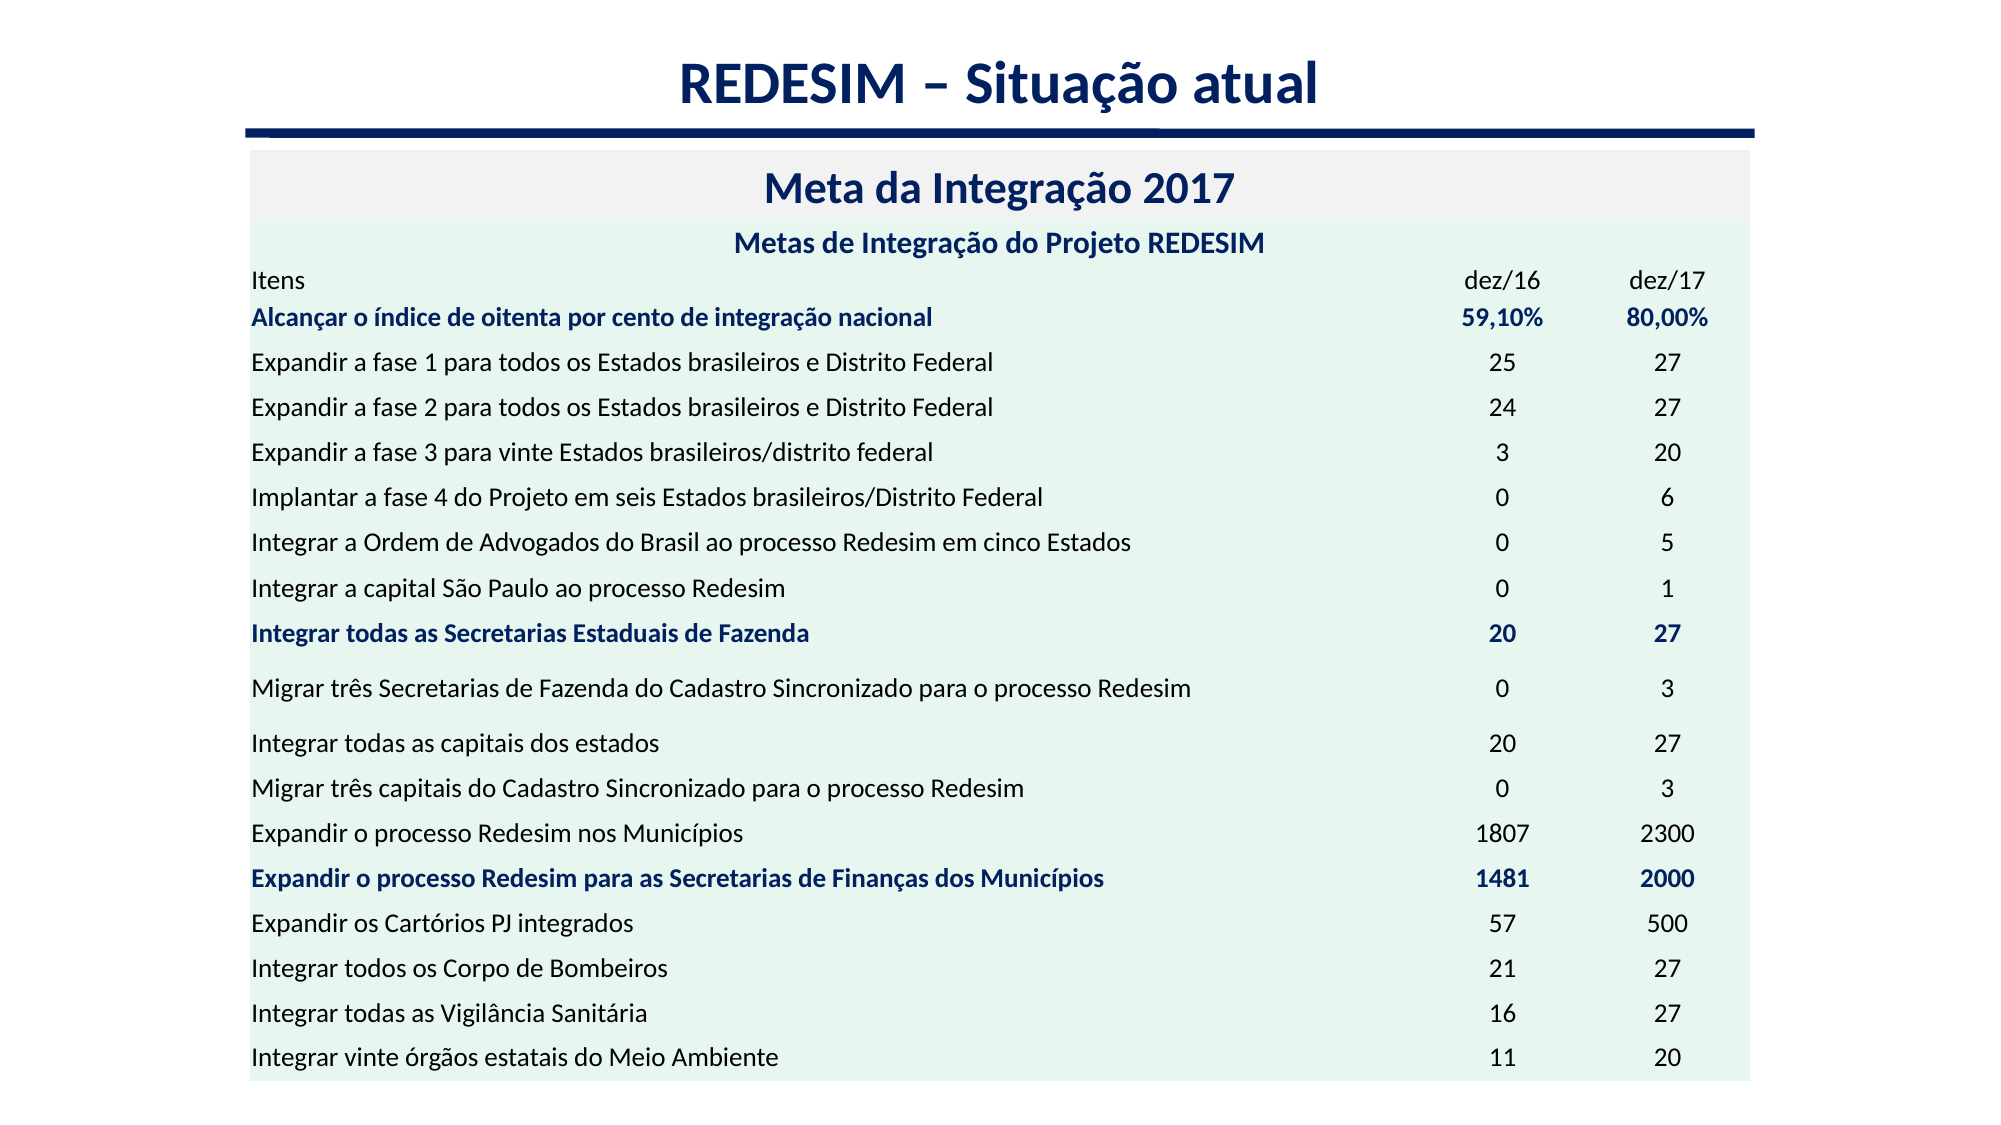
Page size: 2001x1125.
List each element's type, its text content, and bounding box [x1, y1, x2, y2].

table_cell 3 [1585, 657, 1750, 722]
table_cell Integrar todos os Corpo de Bombeiros [250, 947, 1420, 992]
table_cell 1807 [1420, 812, 1585, 857]
table_cell 27 [1585, 722, 1750, 767]
table_cell 21 [1420, 947, 1585, 992]
table_cell 0 [1420, 567, 1585, 612]
table_cell Itens [250, 261, 1420, 296]
table_cell Integrar todas as capitais dos estados [250, 722, 1420, 767]
table_cell 80,00% [1585, 296, 1750, 341]
table_cell Expandir o processo Redesim para as Secretarias de Finanças dos Municípios [250, 857, 1420, 902]
table_cell 3 [1420, 431, 1585, 477]
table_cell 1 [1585, 567, 1750, 612]
table_cell 0 [1420, 767, 1585, 812]
table_cell Integrar vinte órgãos estatais do Meio Ambiente [250, 1037, 1420, 1081]
table_cell dez/17 [1585, 261, 1750, 296]
table_cell 6 [1585, 477, 1750, 522]
table_cell 3 [1585, 767, 1750, 812]
table_cell Expandir a fase 3 para vinte Estados brasileiros/distrito federal [250, 431, 1420, 477]
table_cell 11 [1420, 1037, 1585, 1081]
table_cell Integrar a Ordem de Advogados do Brasil ao processo Redesim em cinco Estados [250, 522, 1420, 567]
table_cell 27 [1585, 612, 1750, 657]
table_cell 27 [1585, 386, 1750, 431]
table_cell 27 [1585, 341, 1750, 386]
table_cell Expandir a fase 2 para todos os Estados brasileiros e Distrito Federal [250, 386, 1420, 431]
table_cell 20 [1420, 722, 1585, 767]
table_cell 0 [1420, 657, 1585, 722]
table_cell 24 [1420, 386, 1585, 431]
table_cell 2000 [1585, 857, 1750, 902]
table_cell 27 [1585, 947, 1750, 992]
table_cell 20 [1420, 612, 1585, 657]
table_cell 57 [1420, 902, 1585, 947]
table_cell Implantar a fase 4 do Projeto em seis Estados brasileiros/Distrito Federal [250, 477, 1420, 522]
table_header Metas de Integração do Projeto REDESIM [250, 220, 1750, 261]
table_cell 0 [1420, 522, 1585, 567]
table_cell Integrar todas as Vigilância Sanitária [250, 992, 1420, 1037]
table_cell 1481 [1420, 857, 1585, 902]
table_cell dez/16 [1420, 261, 1585, 296]
table_cell Migrar três Secretarias de Fazenda do Cadastro Sincronizado para o processo Redesim [250, 657, 1420, 722]
table_cell Alcançar o índice de oitenta por cento de integração nacional [250, 296, 1420, 341]
text_box Meta da Integração 2017 [249, 150, 1750, 221]
table_cell Migrar três capitais do Cadastro Sincronizado para o processo Redesim [250, 767, 1420, 812]
table_cell 500 [1585, 902, 1750, 947]
table_cell 25 [1420, 341, 1585, 386]
table_cell 0 [1420, 477, 1585, 522]
text_box REDESIM – Situação atual [249, 35, 1750, 123]
table_cell Expandir os Cartórios PJ integrados [250, 902, 1420, 947]
table_cell Expandir o processo Redesim nos Municípios [250, 812, 1420, 857]
table_cell 59,10% [1420, 296, 1585, 341]
table_cell Integrar todas as Secretarias Estaduais de Fazenda [250, 612, 1420, 657]
table_cell Integrar a capital São Paulo ao processo Redesim [250, 567, 1420, 612]
table_cell Expandir a fase 1 para todos os Estados brasileiros e Distrito Federal [250, 341, 1420, 386]
table_cell 5 [1585, 522, 1750, 567]
table_cell 2300 [1585, 812, 1750, 857]
table_cell 27 [1585, 992, 1750, 1037]
table_cell 20 [1585, 431, 1750, 477]
table_cell 20 [1585, 1037, 1750, 1081]
table_cell 16 [1420, 992, 1585, 1037]
